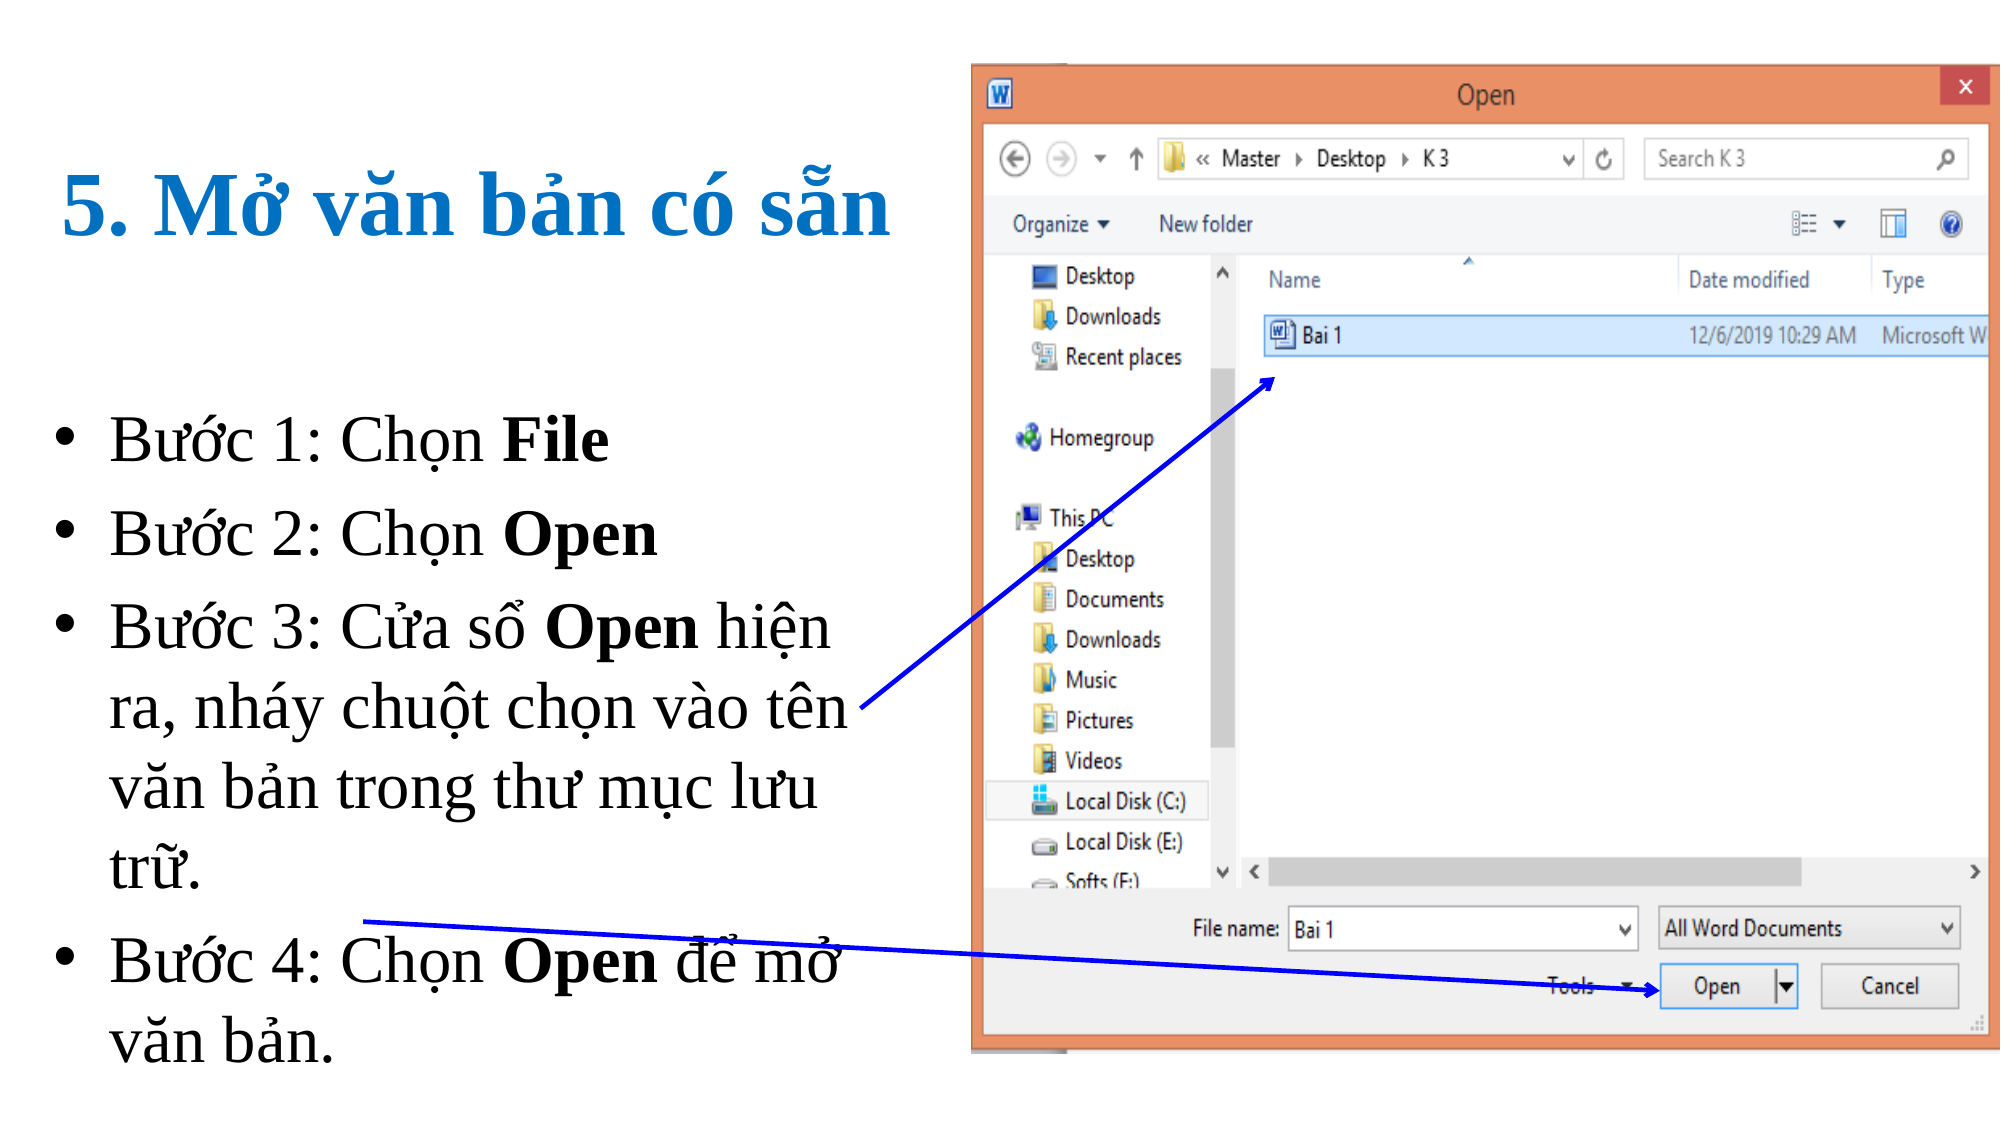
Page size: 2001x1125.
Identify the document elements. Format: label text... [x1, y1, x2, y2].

title 5. Mở văn bản có sẵn [46, 89, 965, 308]
list Bước 1: Chọn File Bước 2: Chọn Open Bước 3: Cửa sổ Open hiện ra, nháy chuột chọn vào tên văn bản trong thư mục lưu trữ. Bước 4: Chọn Open để mở văn bản. [38, 387, 924, 1102]
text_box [860, 376, 1276, 709]
picture [970, 63, 2000, 1055]
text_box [362, 921, 1661, 991]
